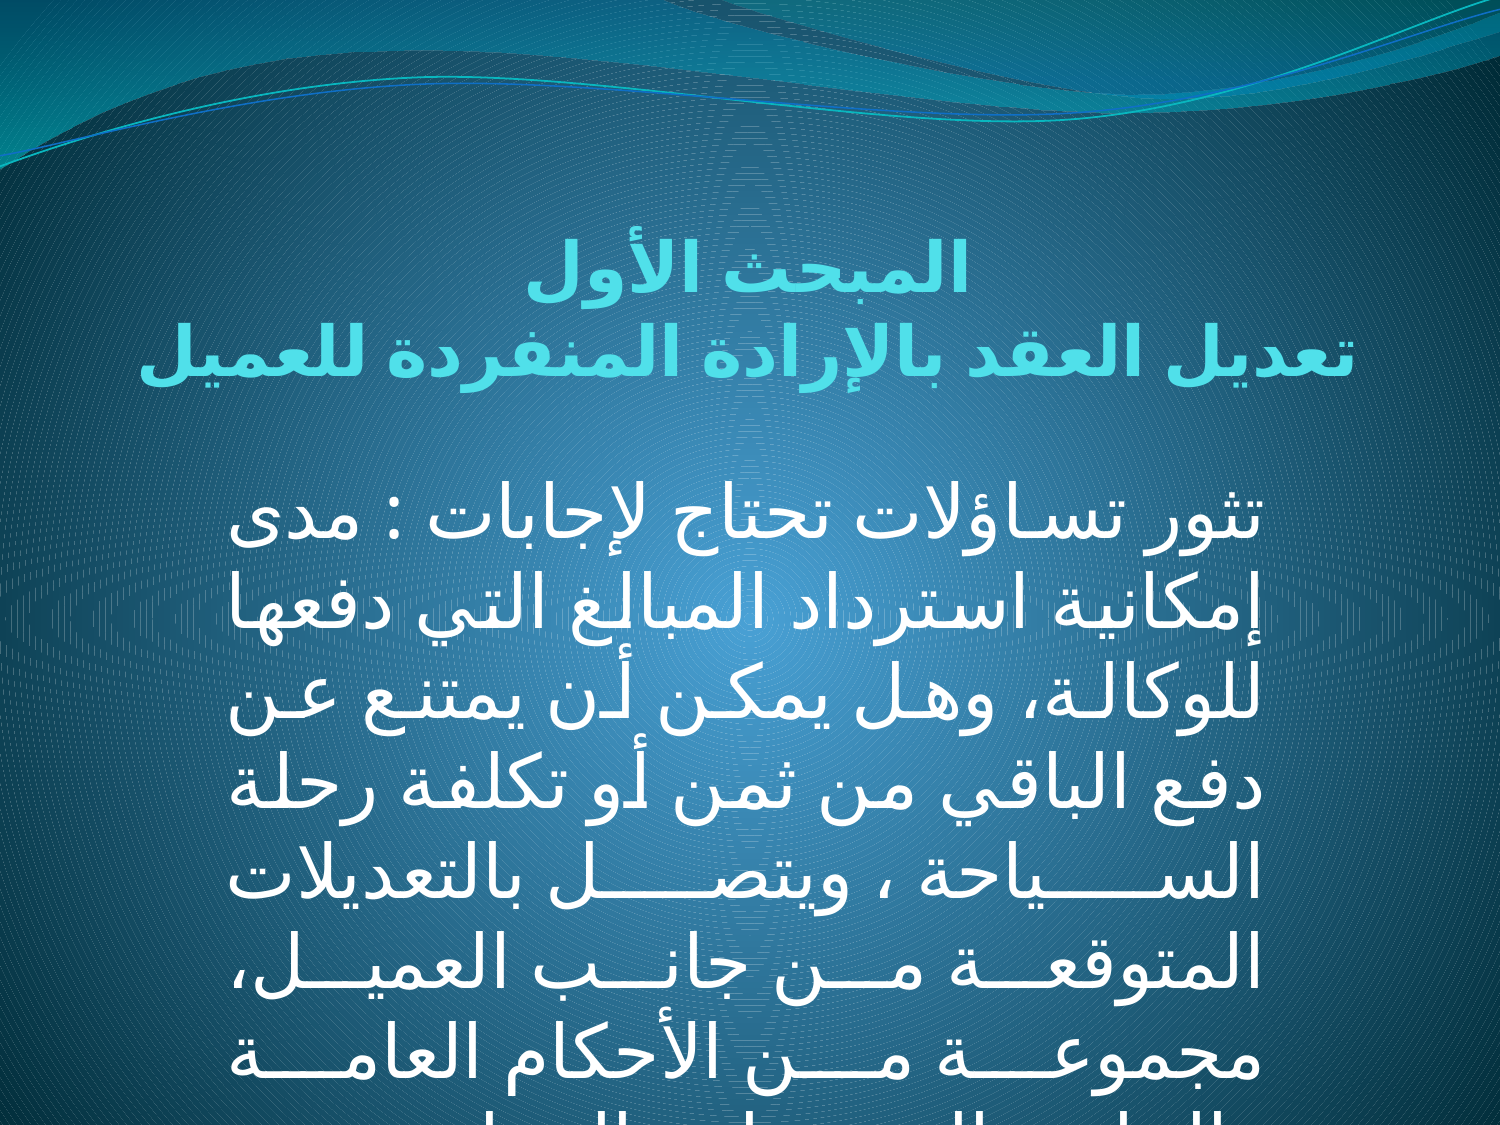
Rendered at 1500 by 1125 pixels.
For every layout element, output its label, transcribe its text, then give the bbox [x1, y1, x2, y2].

subtitle تثور تساؤلات تحتاج لإجابات : مدى إمكانية استرداد المبالغ التي دفعها للوكالة، وهل يمكن أن يمتنع عن دفع الباقي من ثمن أو تكلفة رحلة السياحة ، ويتصل بالتعديلات المتوقعة من جانب العميل، مجموعة من الأحكام العامة والخاصة التي تتعلق بالرحلة. [218, 456, 1269, 744]
title المبحث الأول تعديل العقد بالإرادة المنفردة للعميل [112, 149, 1388, 391]
